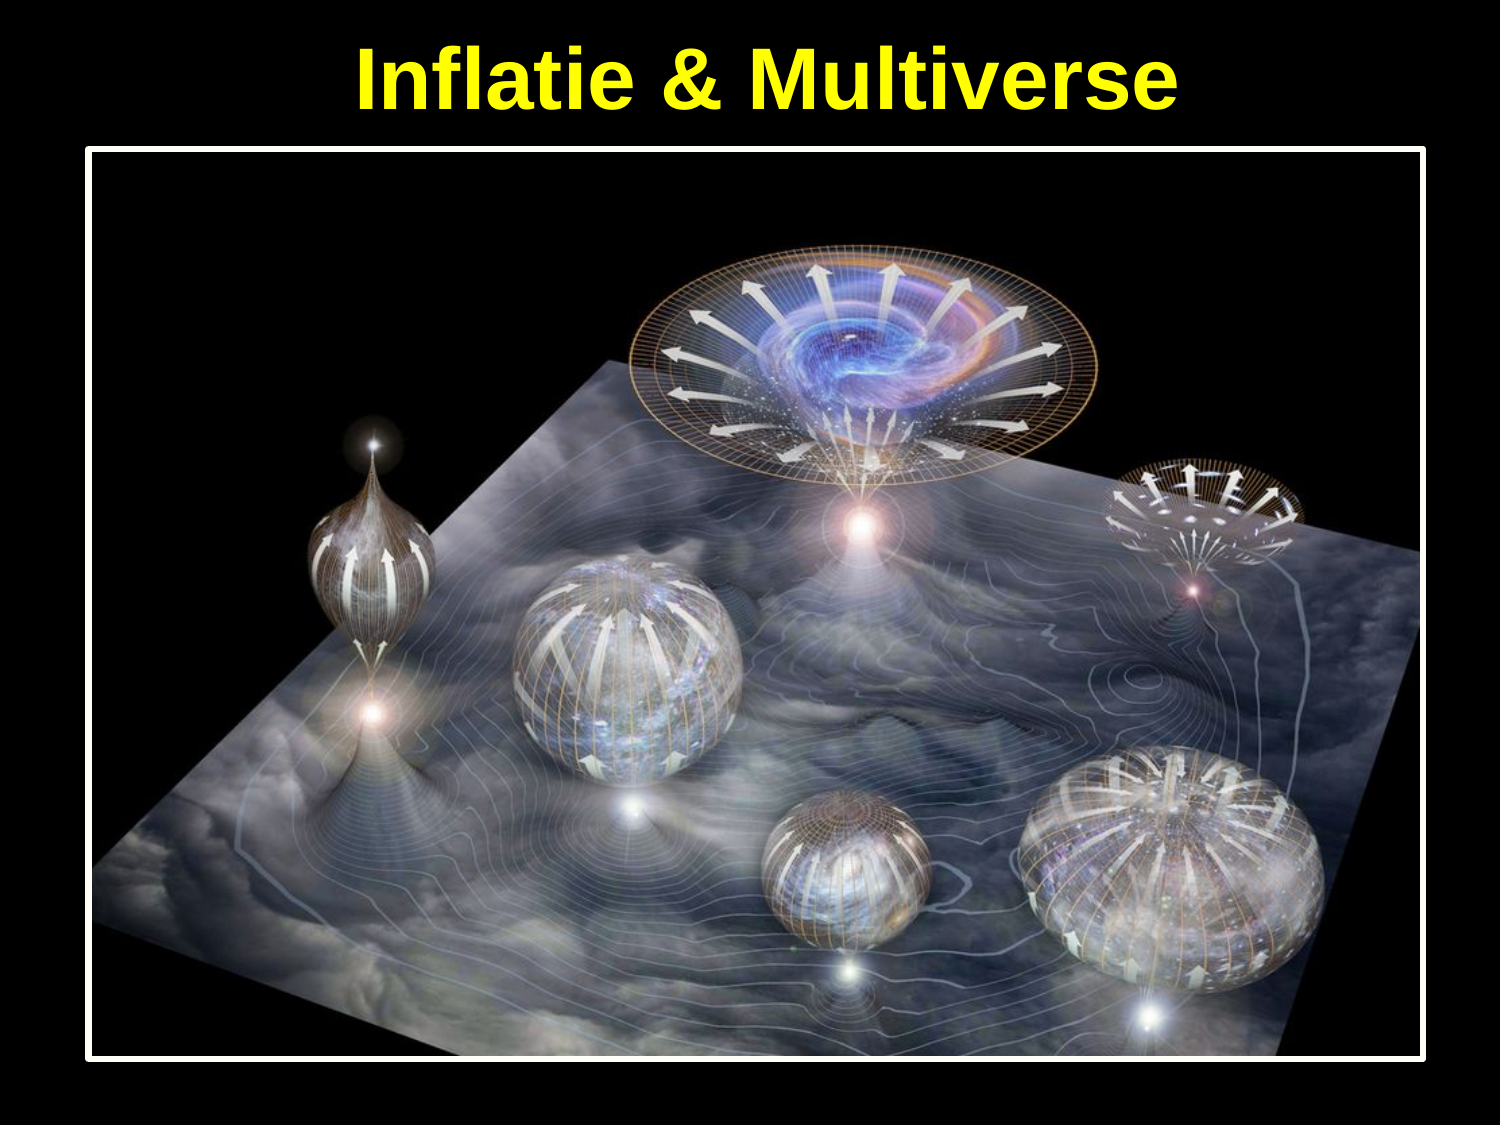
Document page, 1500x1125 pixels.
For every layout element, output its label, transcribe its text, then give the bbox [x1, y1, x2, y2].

title Inflatie & Multiverse [0, 0, 1500, 149]
picture [88, 148, 1424, 1060]
